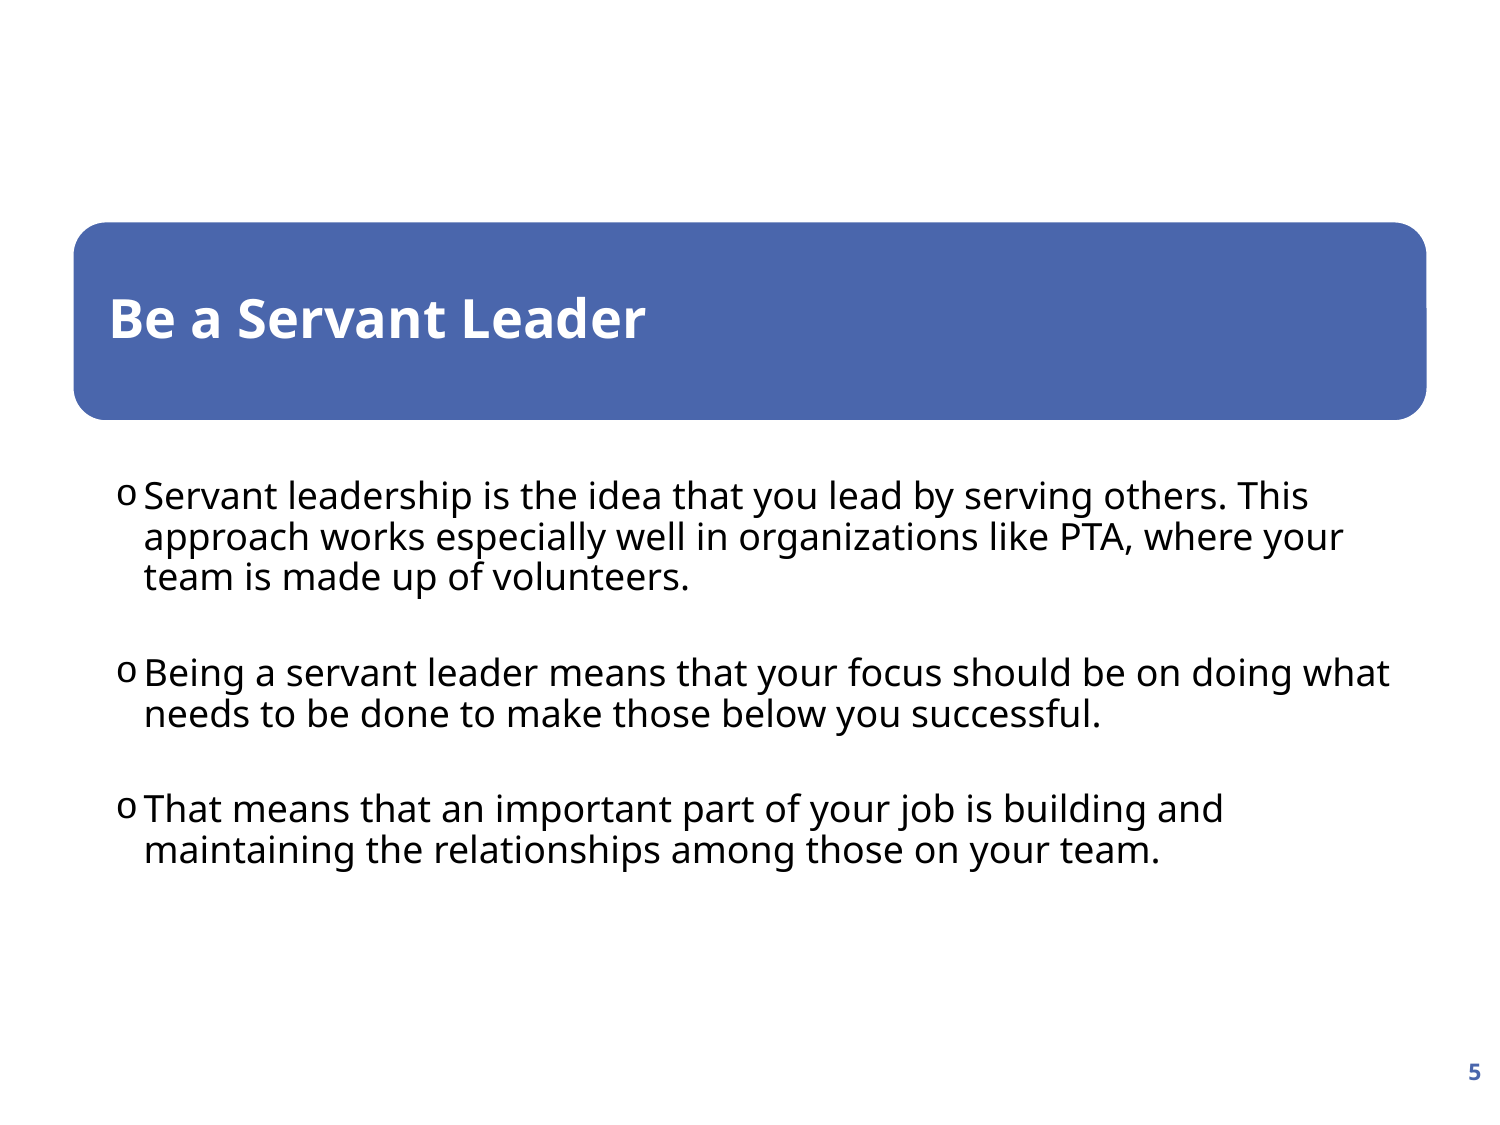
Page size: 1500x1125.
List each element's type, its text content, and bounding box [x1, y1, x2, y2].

slide_number 5 [1308, 1042, 1497, 1103]
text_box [72, 122, 1428, 940]
